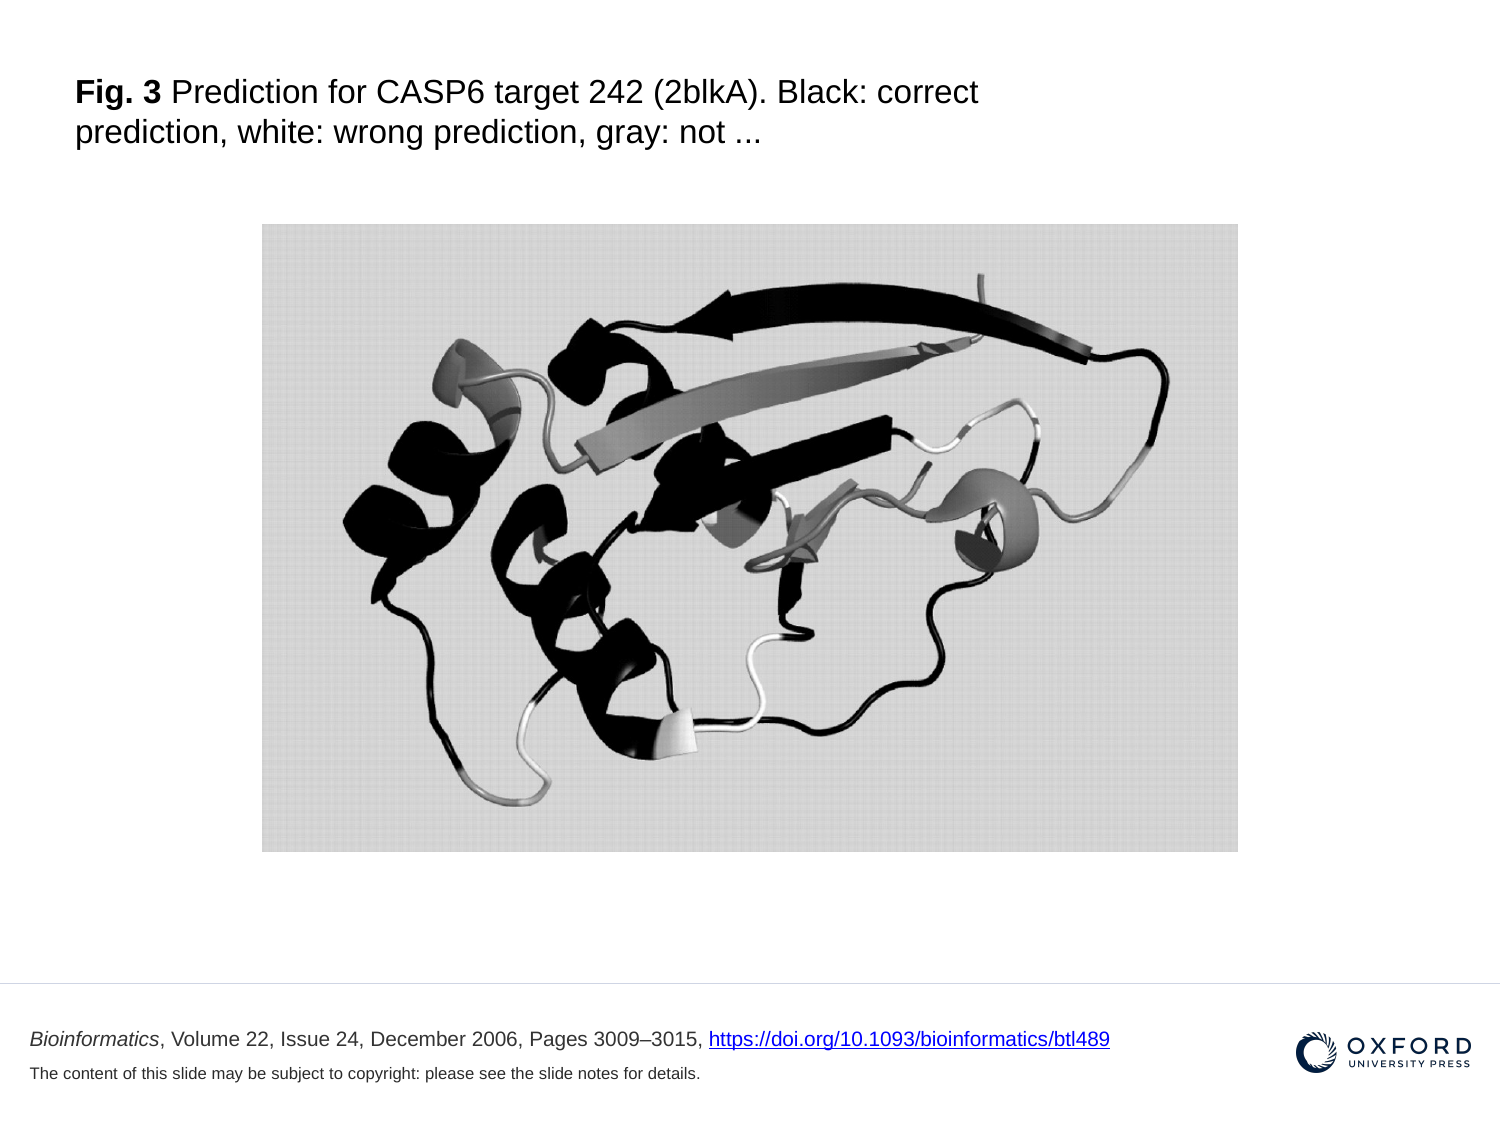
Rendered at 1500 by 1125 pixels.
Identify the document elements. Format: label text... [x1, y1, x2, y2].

title Fig. 3 Prediction for CASP6 target 242 (2blkA). Black: correct prediction, white: wrong prediction, gray: not ... [75, 69, 1078, 171]
picture [1296, 1032, 1471, 1073]
footer Bioinformatics, Volume 22, Issue 24, December 2006, Pages 3009–3015, https://doi.org/10.1093/bioinformatics/btl489 The content of this slide may be subject to copyright: please see the slide notes for details. [0, 983, 1260, 1125]
picture [262, 224, 1238, 852]
